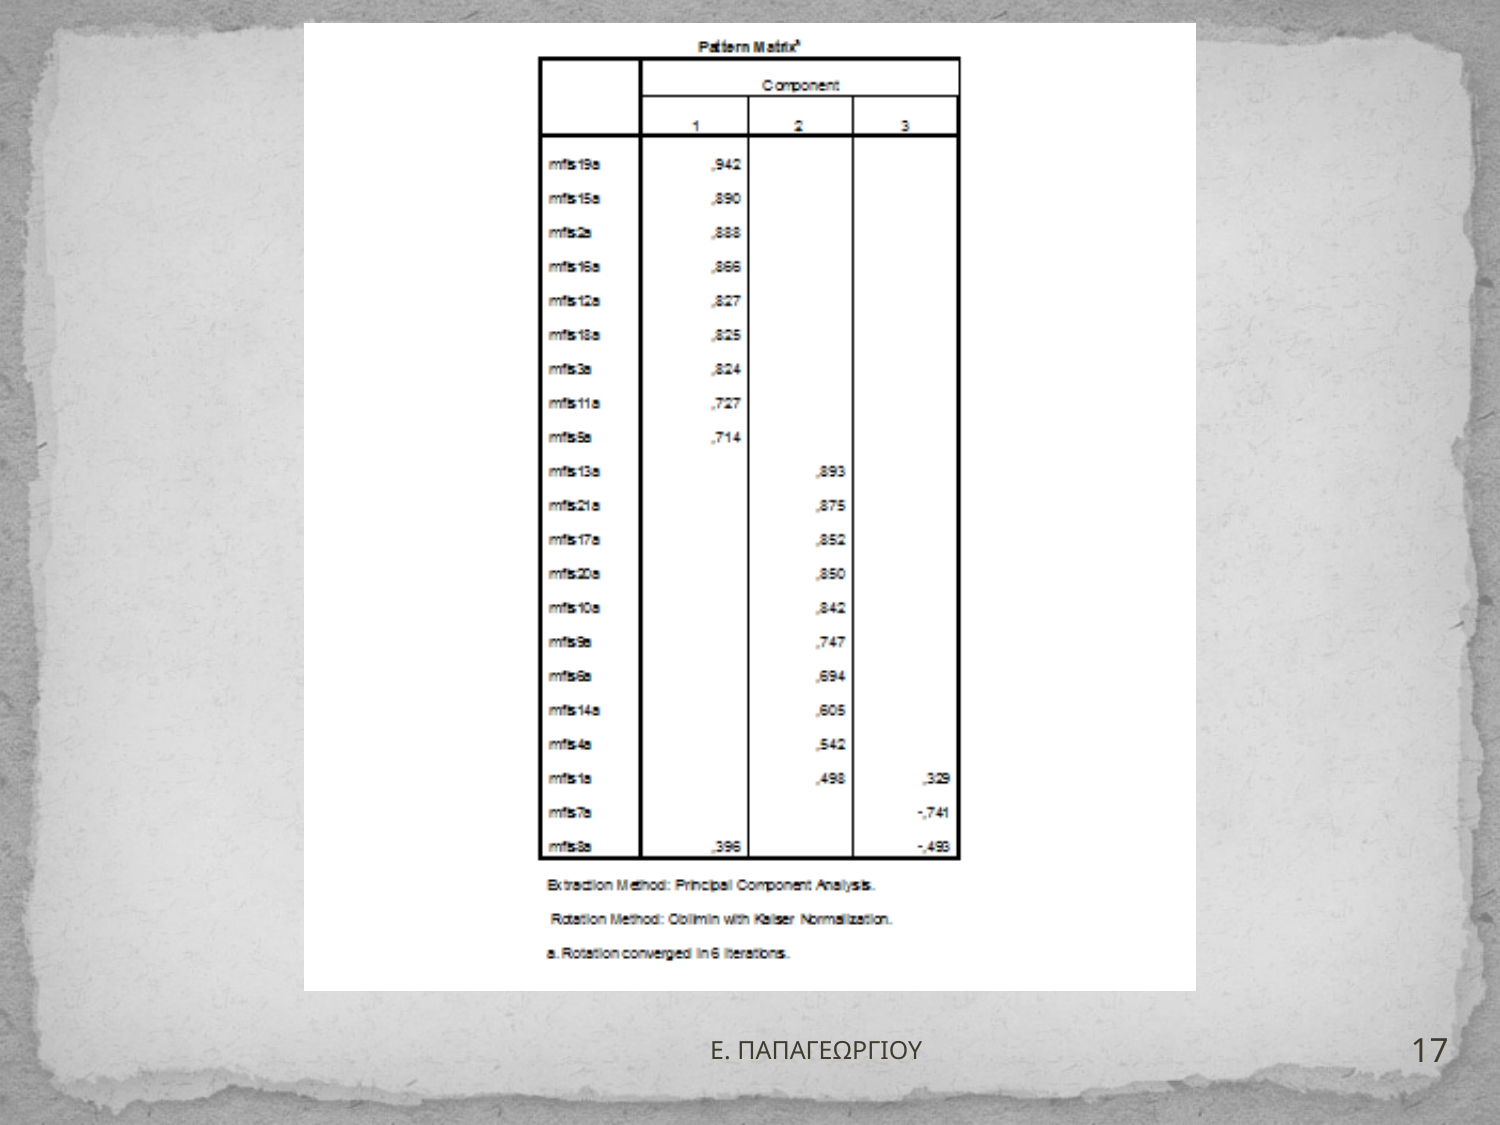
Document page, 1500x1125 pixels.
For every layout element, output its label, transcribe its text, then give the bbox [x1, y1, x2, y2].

slide_number 17 [1379, 1014, 1480, 1089]
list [307, 26, 1193, 989]
footer Ε. ΠΑΠΑΓΕΩΡΓΙΟΥ [350, 1017, 938, 1081]
